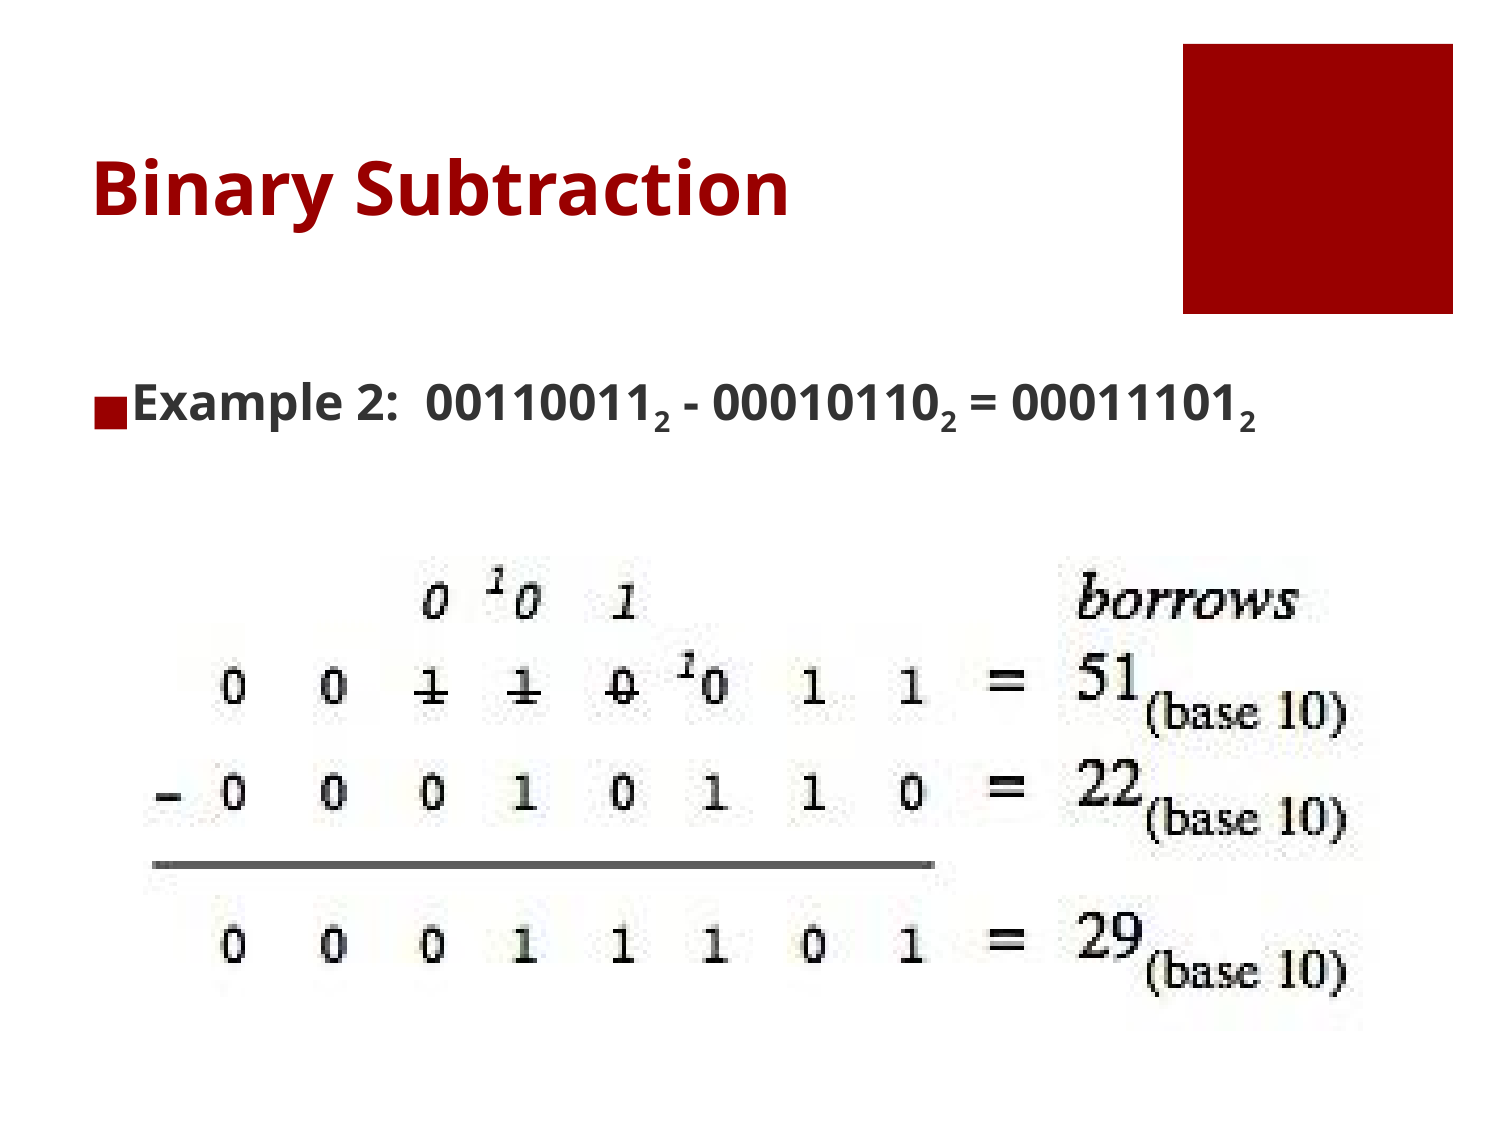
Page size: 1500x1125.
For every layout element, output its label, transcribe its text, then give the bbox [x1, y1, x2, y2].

picture [110, 556, 1380, 1031]
list Example 2: 001100112 - 000101102 = 000111012 [75, 362, 1457, 1005]
title Binary Subtraction [75, 92, 1143, 238]
